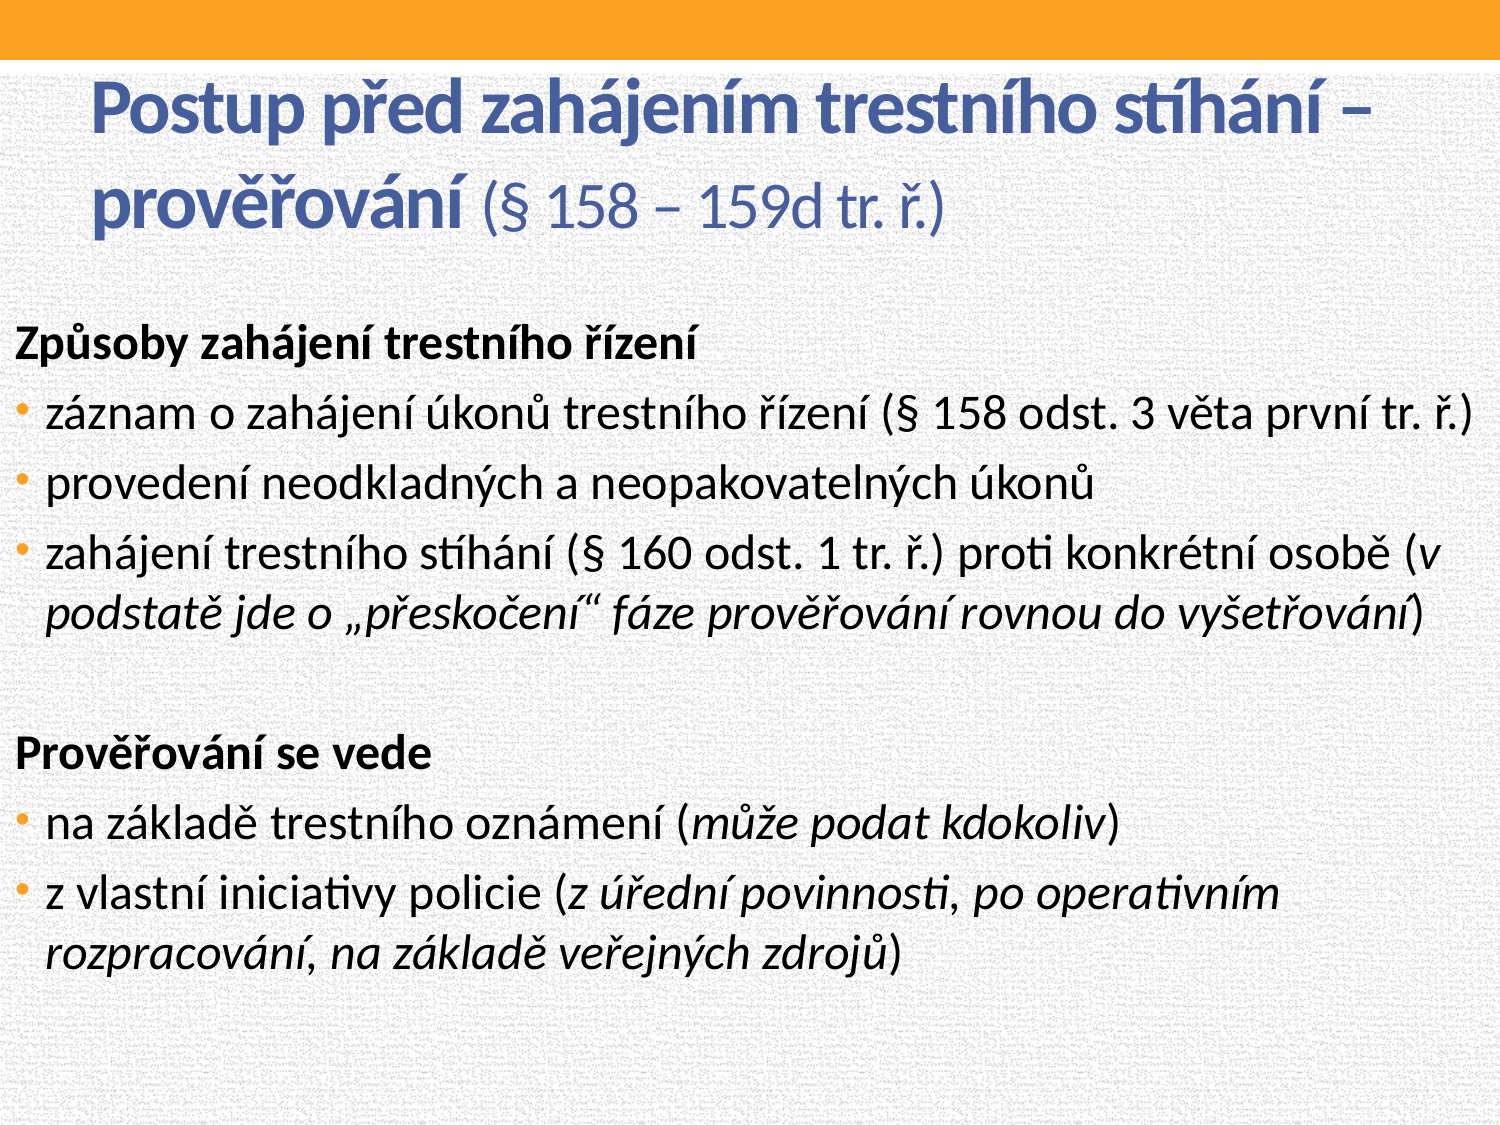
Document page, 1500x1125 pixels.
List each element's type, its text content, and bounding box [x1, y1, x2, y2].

title Postup před zahájením trestního stíhání – prověřování (§ 158 – 159d tr. ř.) [75, 54, 1425, 231]
list Způsoby zahájení trestního řízení záznam o zahájení úkonů trestního řízení (§ 158 odst. 3 věta první tr. ř.) provedení neodkladných a neopakovatelných úkonů zahájení trestního stíhání (§ 160 odst. 1 tr. ř.) proti konkrétní osobě (v podstatě jde o „přeskočení“ fáze prověřování rovnou do vyšetřování) Prověřování se vede na základě trestního oznámení (může podat kdokoliv) z vlastní iniciativy policie (z úřední povinnosti, po operativním rozpracování, na základě veřejných zdrojů) [0, 231, 1500, 1106]
